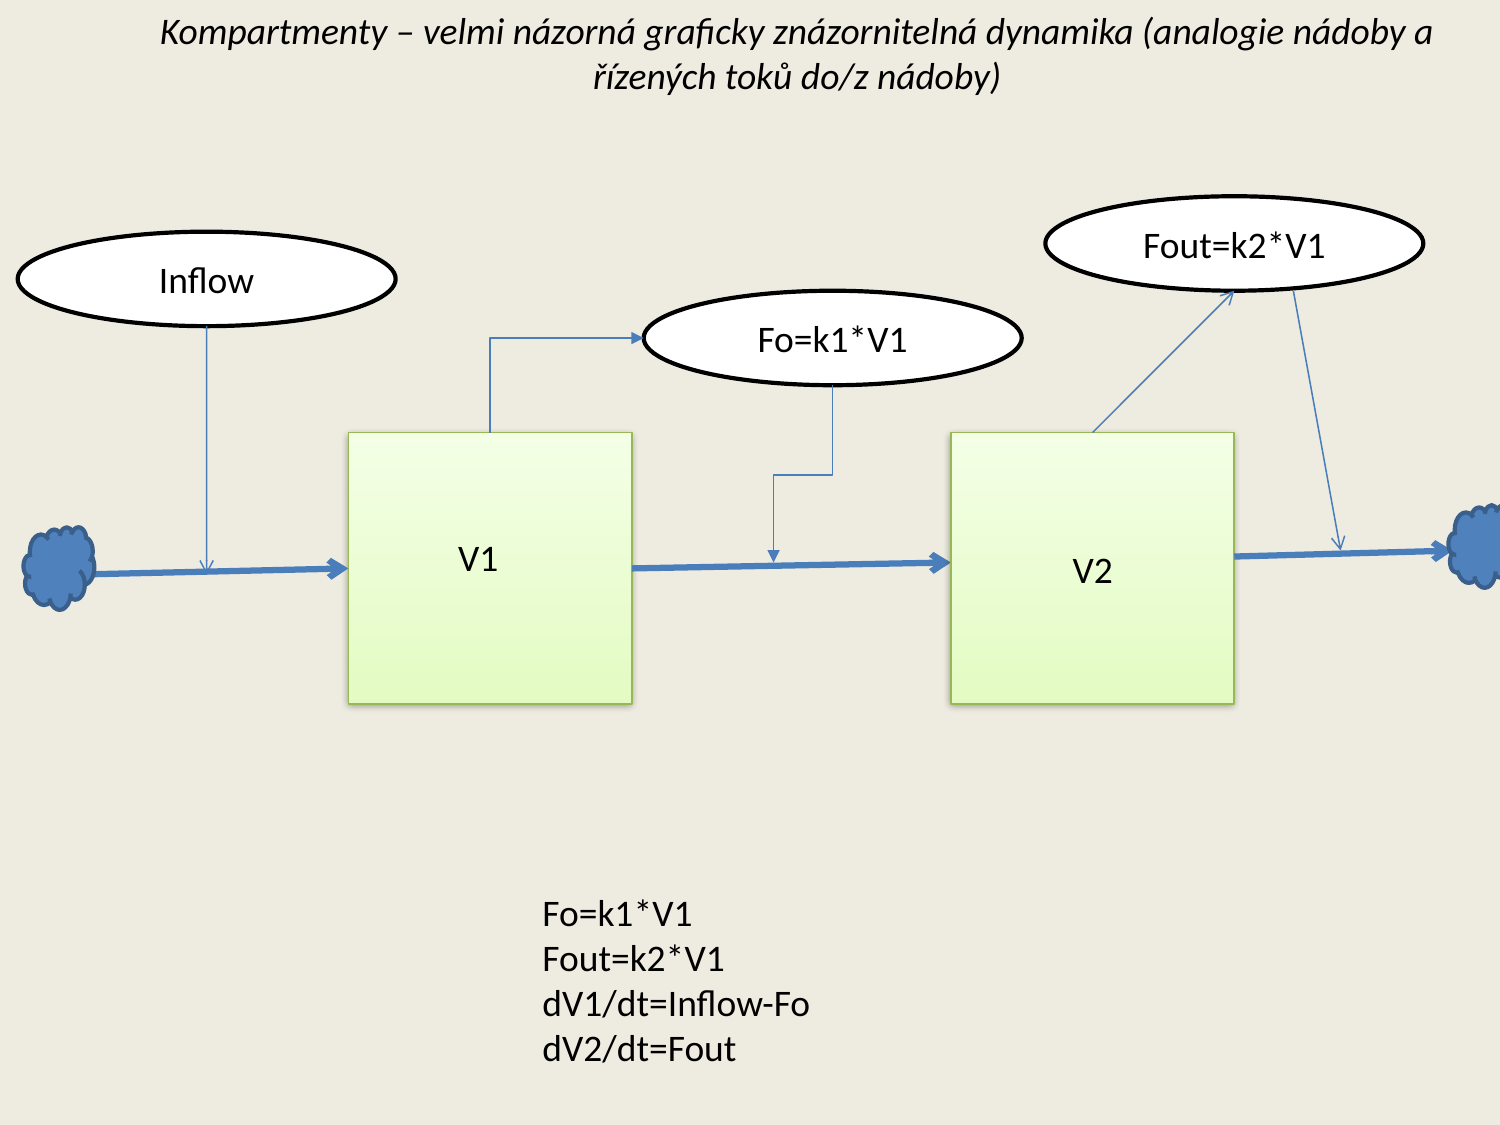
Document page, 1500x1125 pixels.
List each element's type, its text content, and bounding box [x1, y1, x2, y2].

text_box Fo=k1*V1 [641, 288, 1024, 388]
text_box Kompartmenty – velmi názorná graficky znázornitelná dynamika (analogie nádoby a řízených toků do/z nádoby) [82, 0, 1500, 105]
text_box Fo=k1*V1 Fout=k2*V1 dV1/dt=Inflow-Fo dV2/dt=Fout [527, 881, 826, 1122]
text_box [1293, 290, 1341, 551]
text_box Inflow [15, 229, 398, 329]
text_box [88, 568, 202, 575]
text_box V2 [950, 432, 1235, 705]
text_box V1 [443, 527, 514, 587]
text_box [519, 308, 615, 463]
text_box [1342, 550, 1453, 557]
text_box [631, 562, 952, 569]
text_box [21, 525, 97, 612]
text_box [1446, 503, 1500, 590]
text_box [1234, 550, 1289, 557]
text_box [714, 444, 892, 504]
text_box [212, 568, 349, 575]
text_box [348, 432, 633, 705]
text_box Fout=k2*V1 [1043, 194, 1426, 293]
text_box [1092, 290, 1235, 433]
